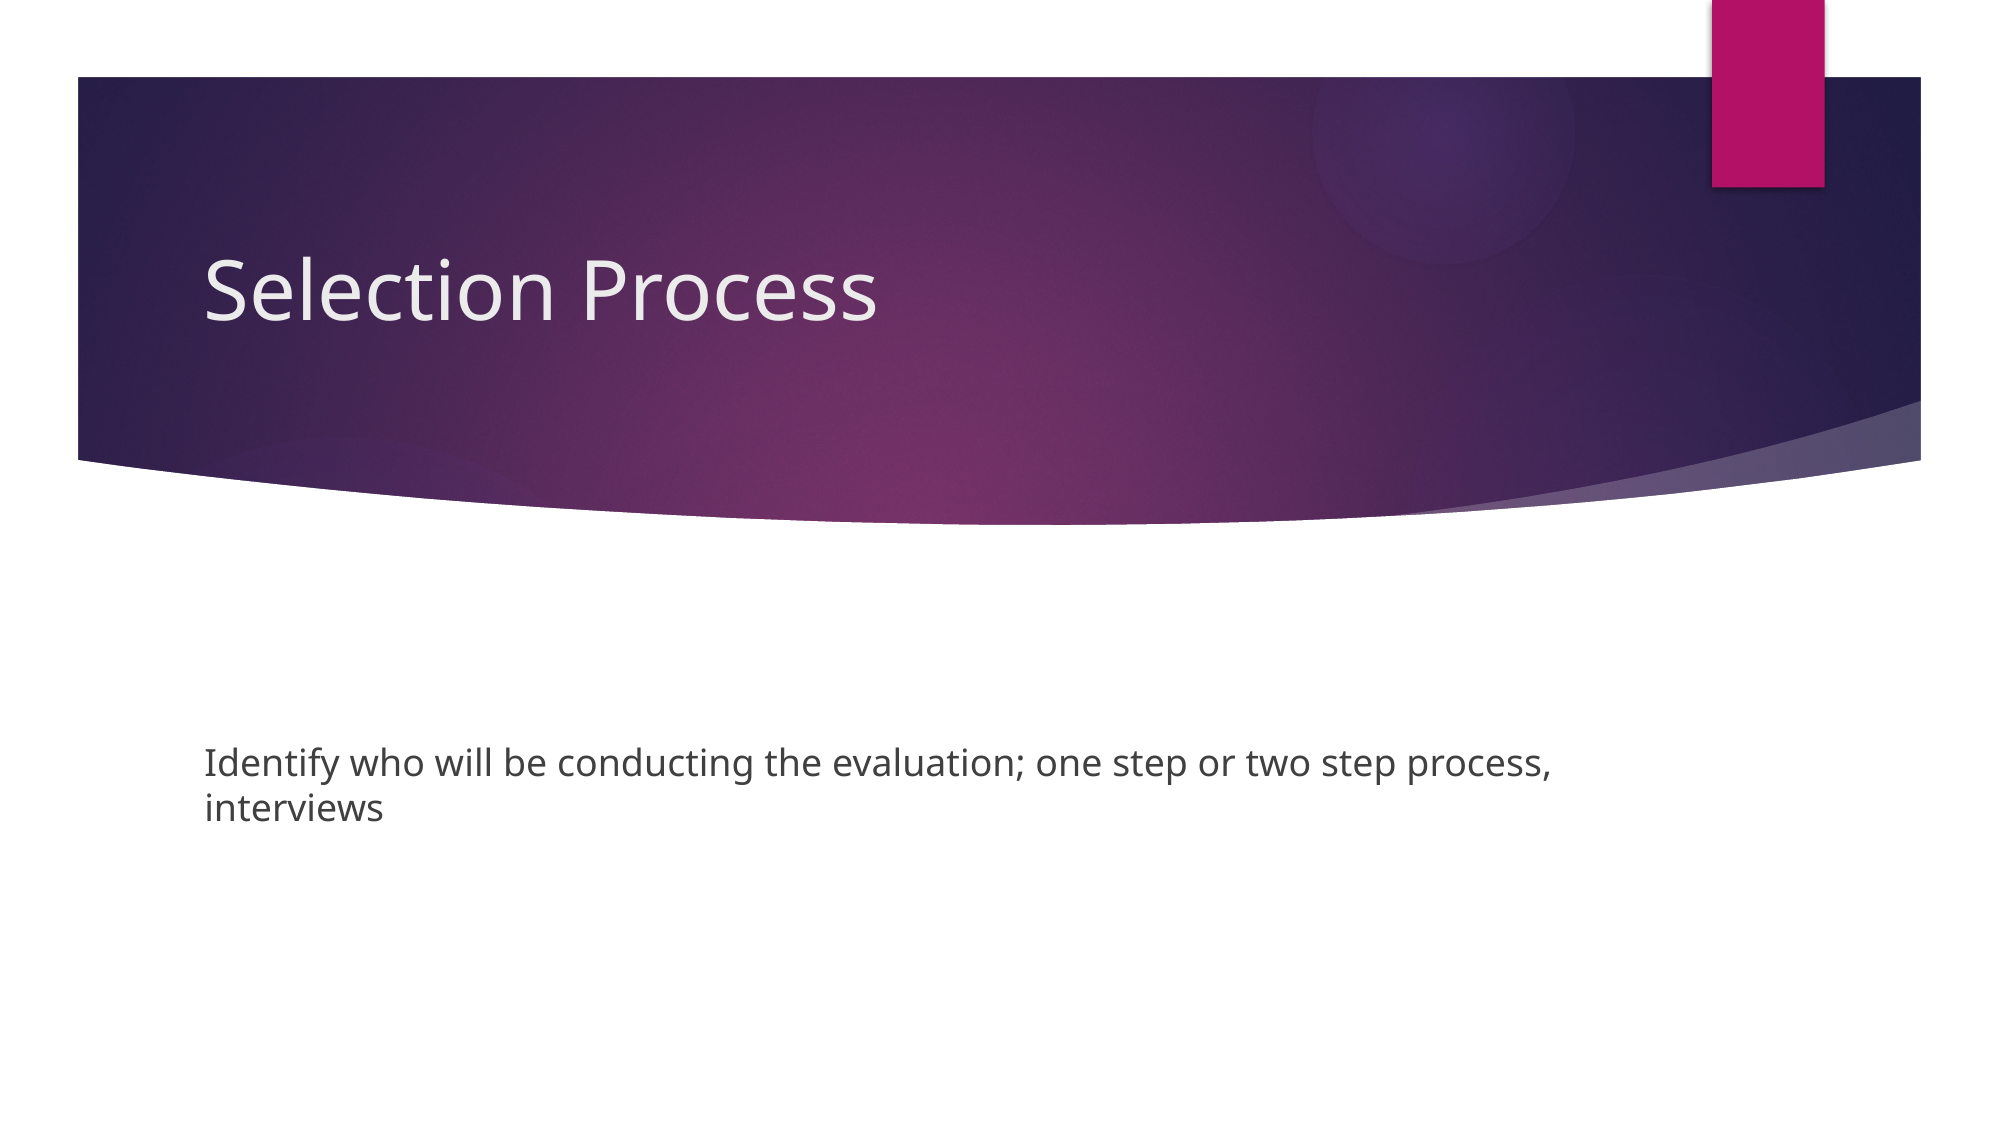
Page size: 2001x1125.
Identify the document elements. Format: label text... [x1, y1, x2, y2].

list Identify who will be conducting the evaluation; one step or two step process, interviews [189, 581, 1638, 988]
title Selection Process [188, 174, 1638, 400]
